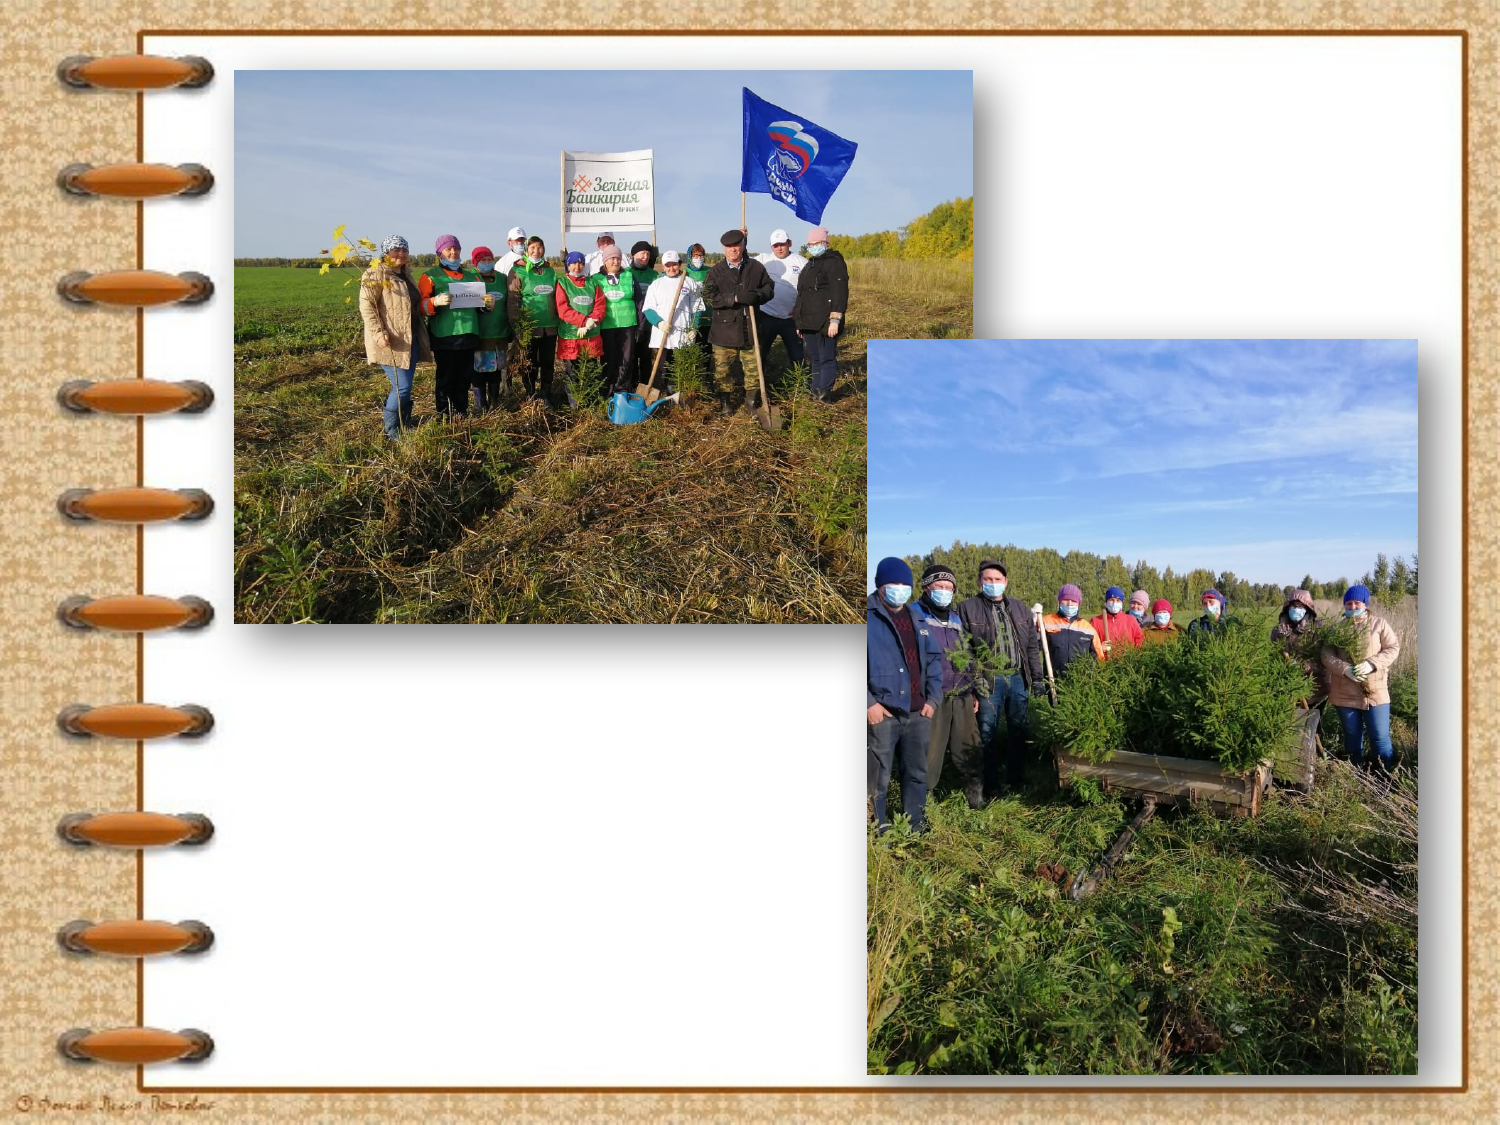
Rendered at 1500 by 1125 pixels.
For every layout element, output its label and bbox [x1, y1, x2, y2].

list [0, 0, 1500, 1125]
picture [234, 70, 1419, 1075]
